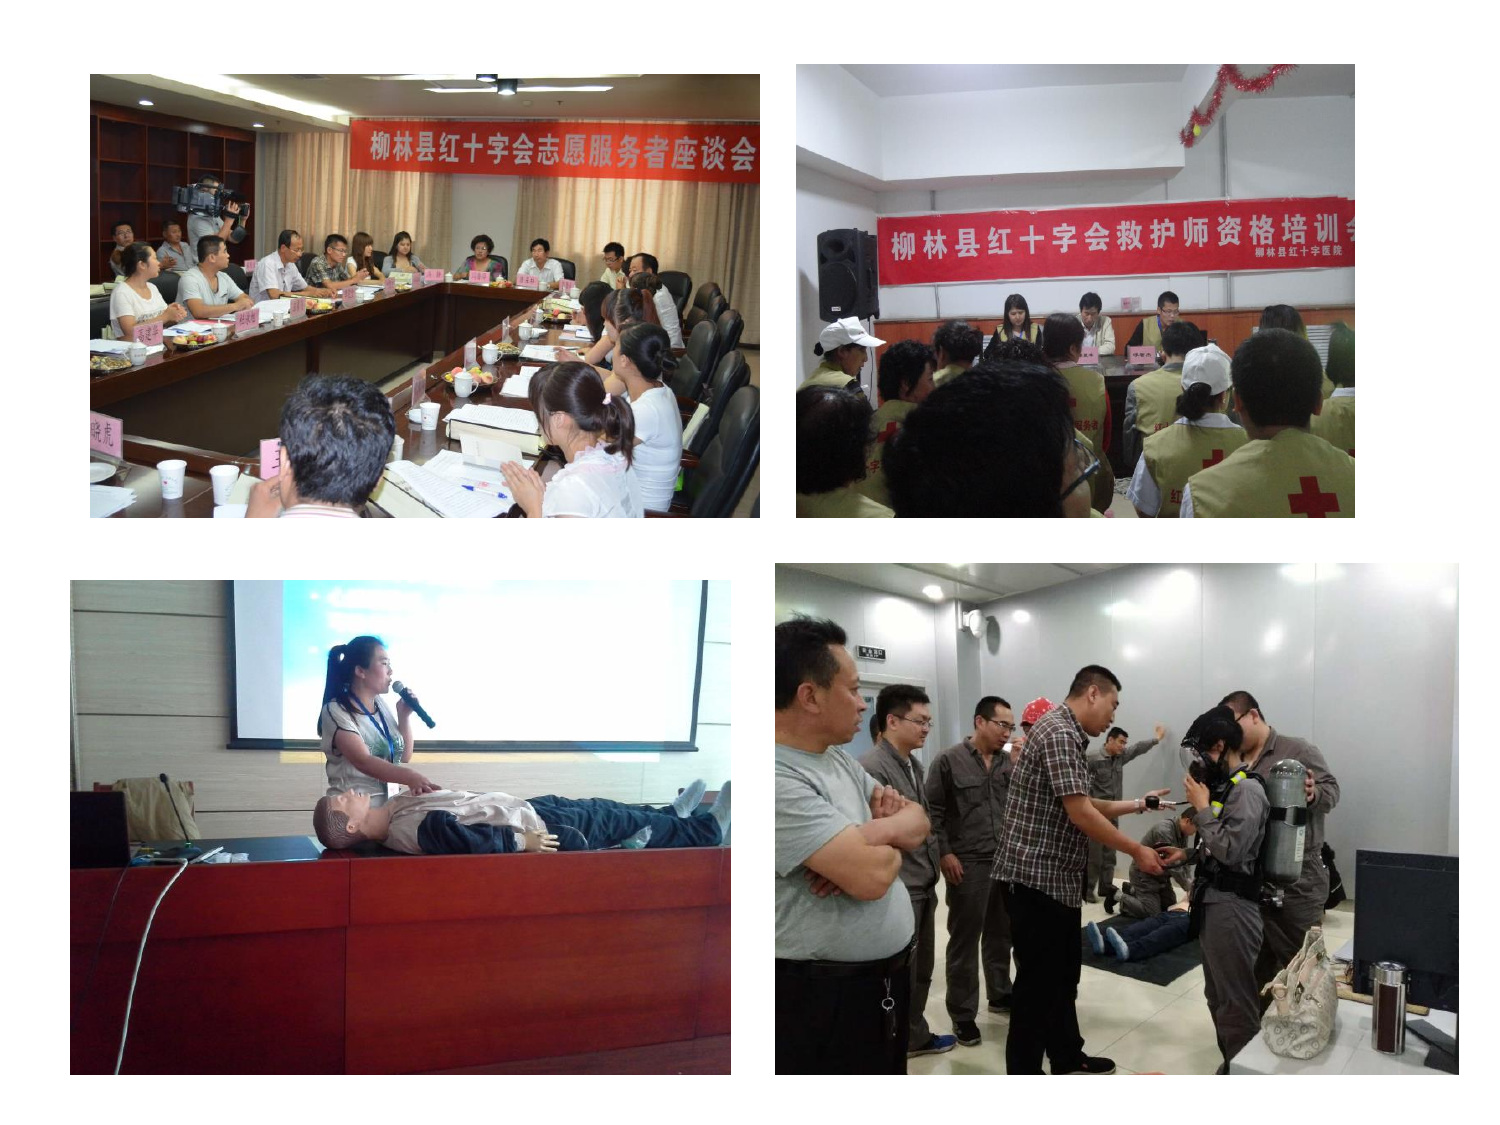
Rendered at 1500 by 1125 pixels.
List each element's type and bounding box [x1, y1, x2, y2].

picture [89, 74, 760, 518]
picture [70, 580, 731, 1075]
picture [796, 64, 1355, 518]
picture [775, 563, 1459, 1075]
